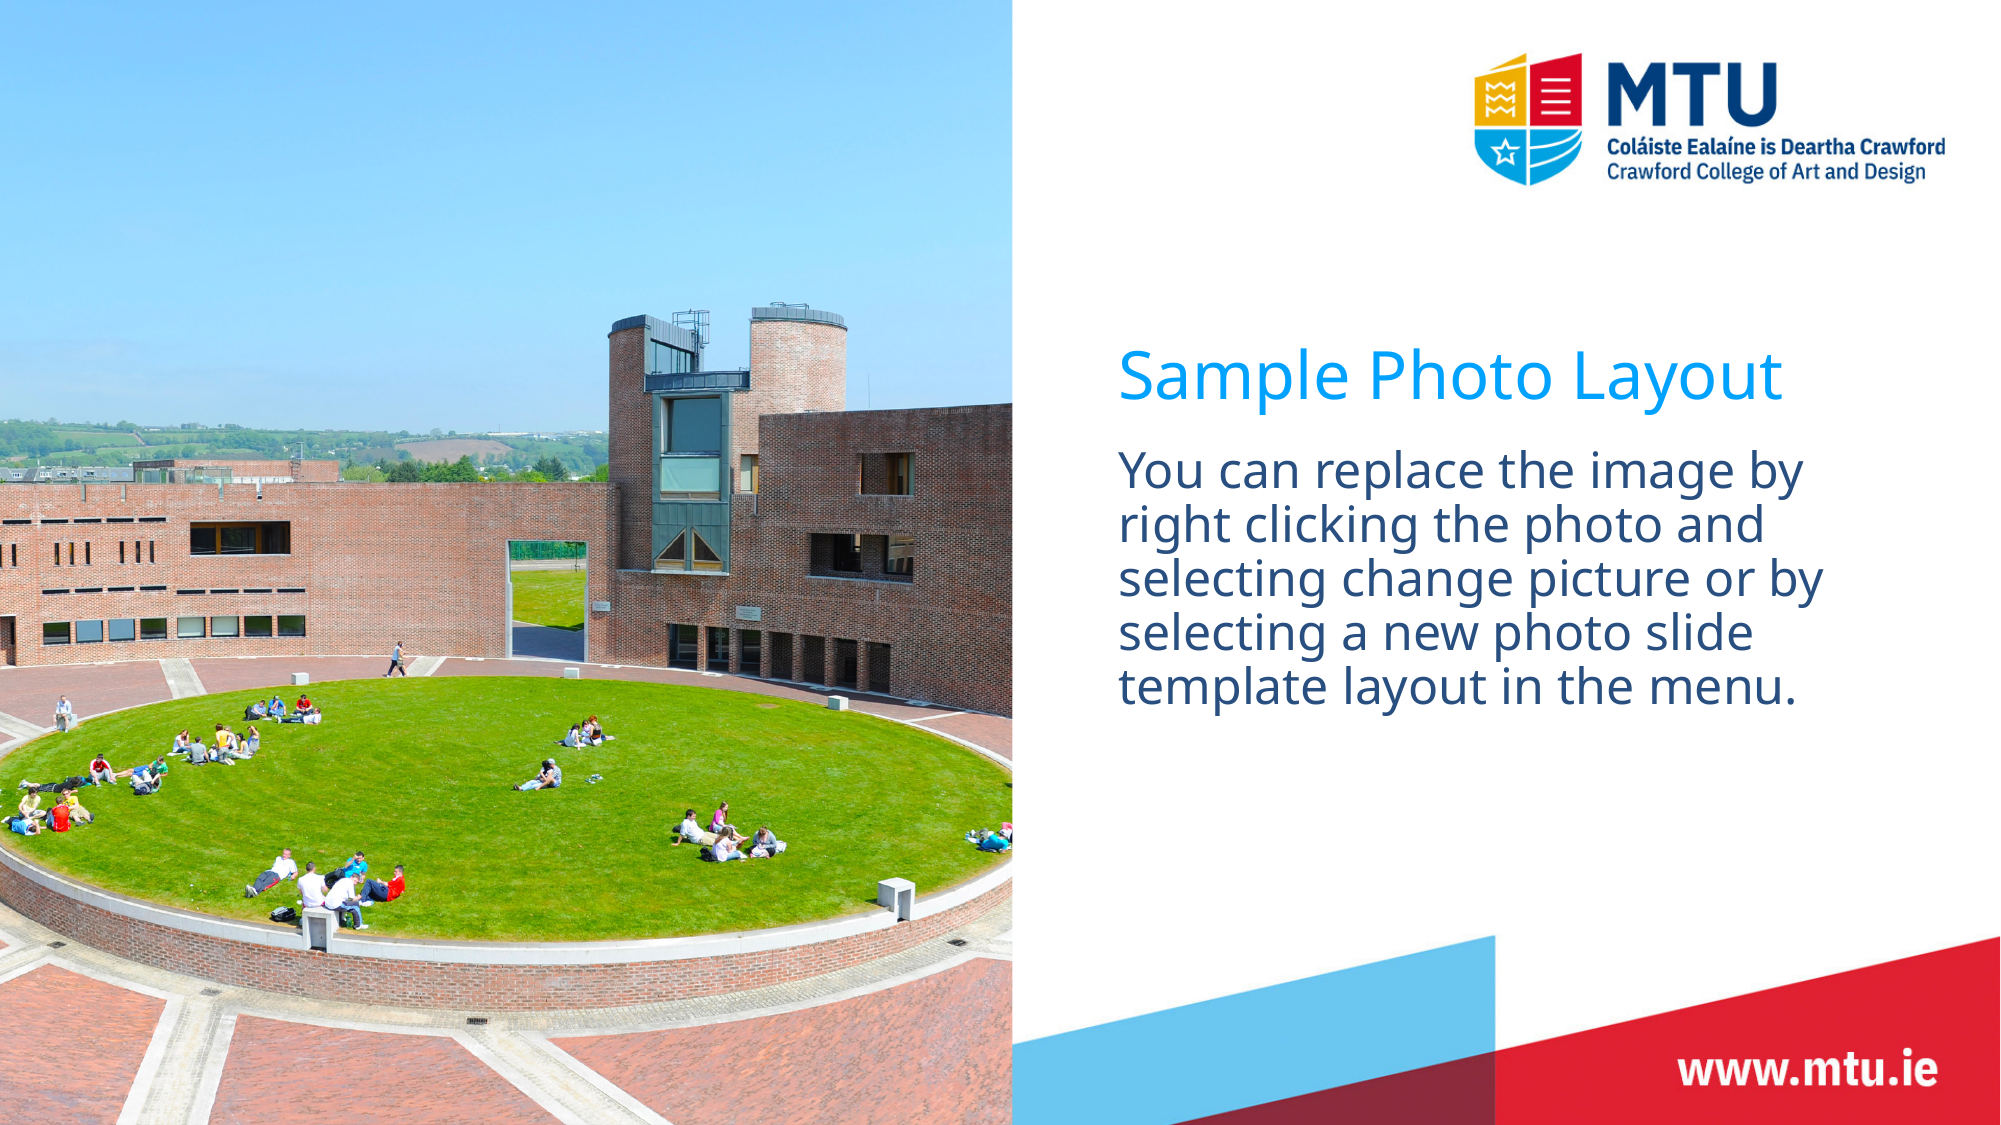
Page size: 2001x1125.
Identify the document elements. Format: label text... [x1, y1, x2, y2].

list You can replace the image by right clicking the photo and selecting change picture or by selecting a new photo slide template layout in the menu. [1103, 437, 1932, 923]
picture [0, 0, 2001, 1125]
title Sample Photo Layout [1103, 253, 1932, 422]
